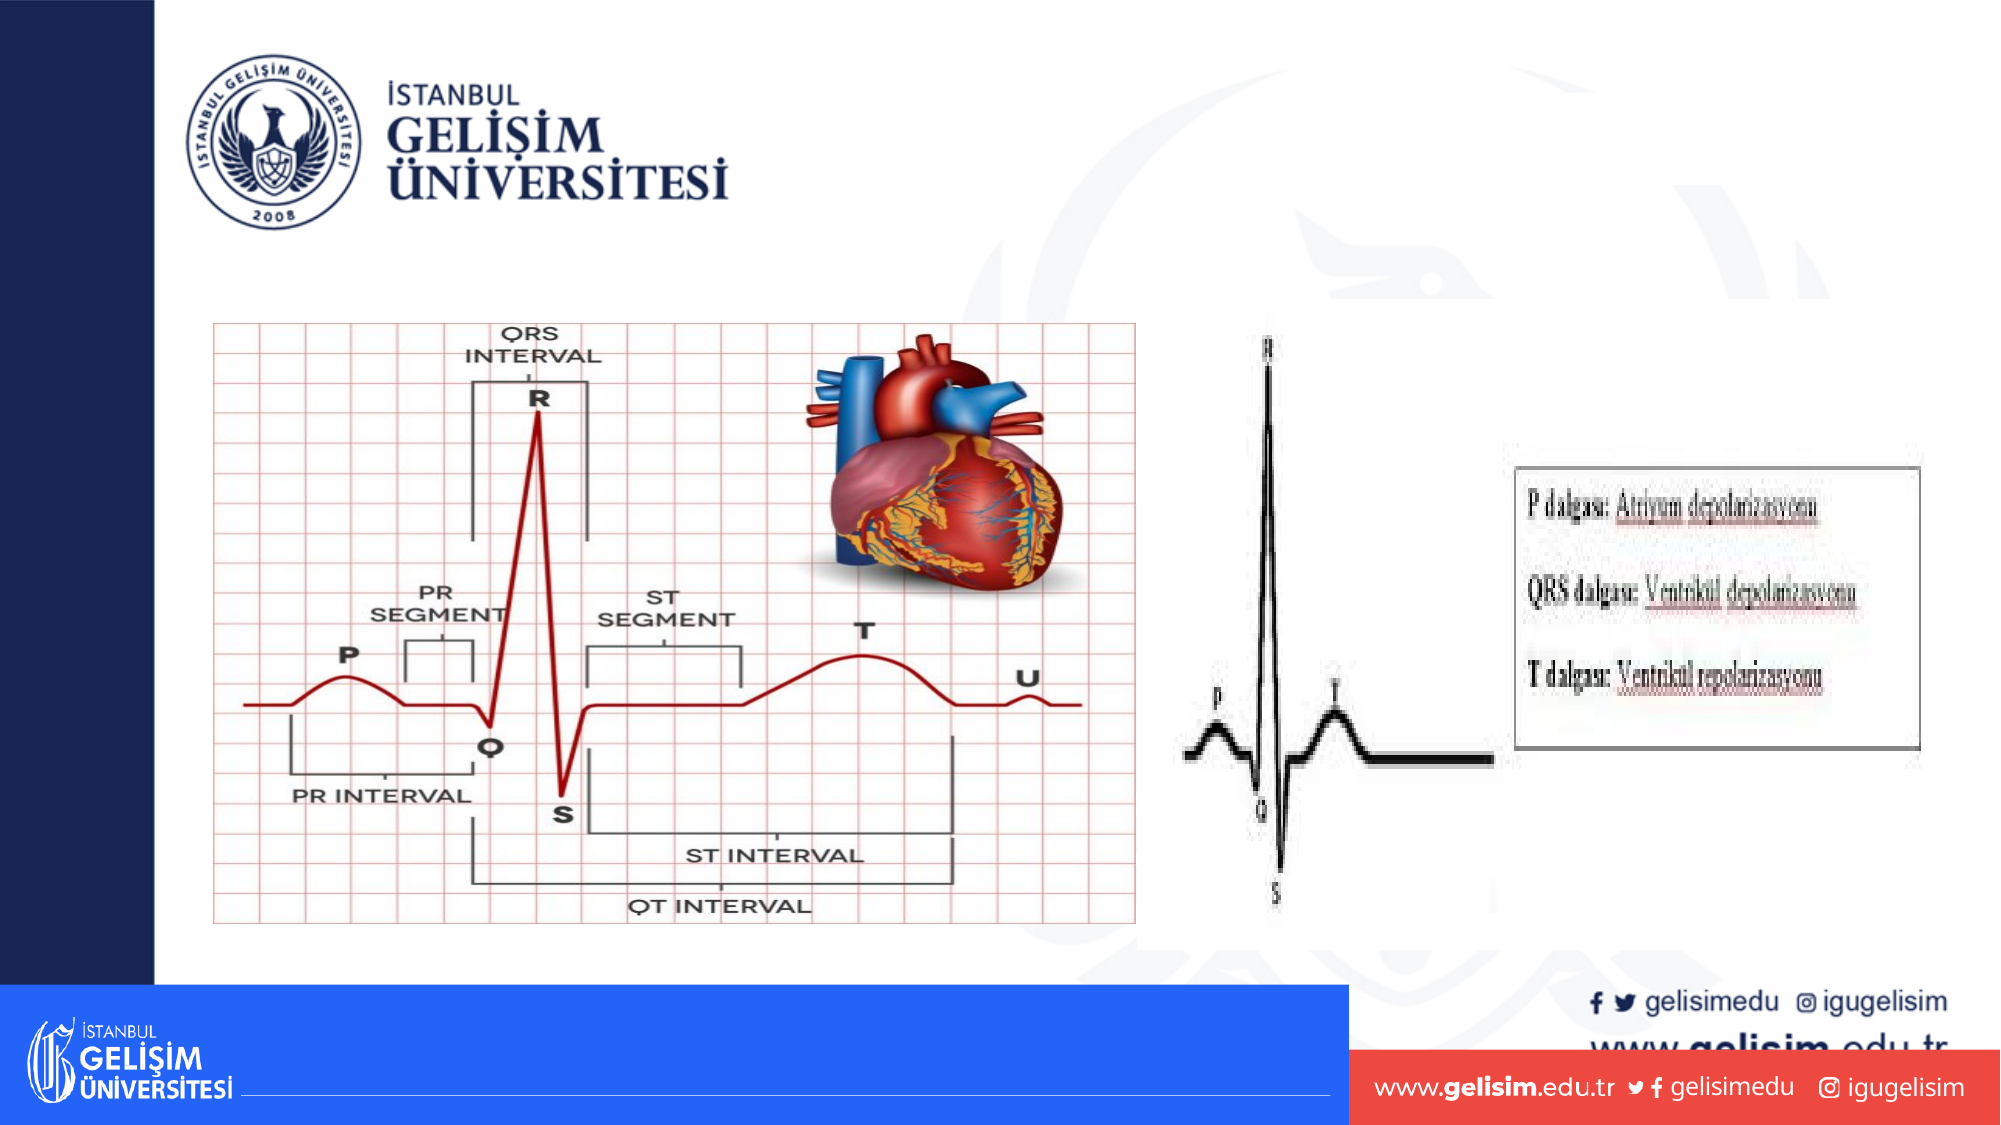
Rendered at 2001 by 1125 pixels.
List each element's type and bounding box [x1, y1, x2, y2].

picture [0, 0, 2001, 1125]
text_box [0, 984, 2000, 1125]
